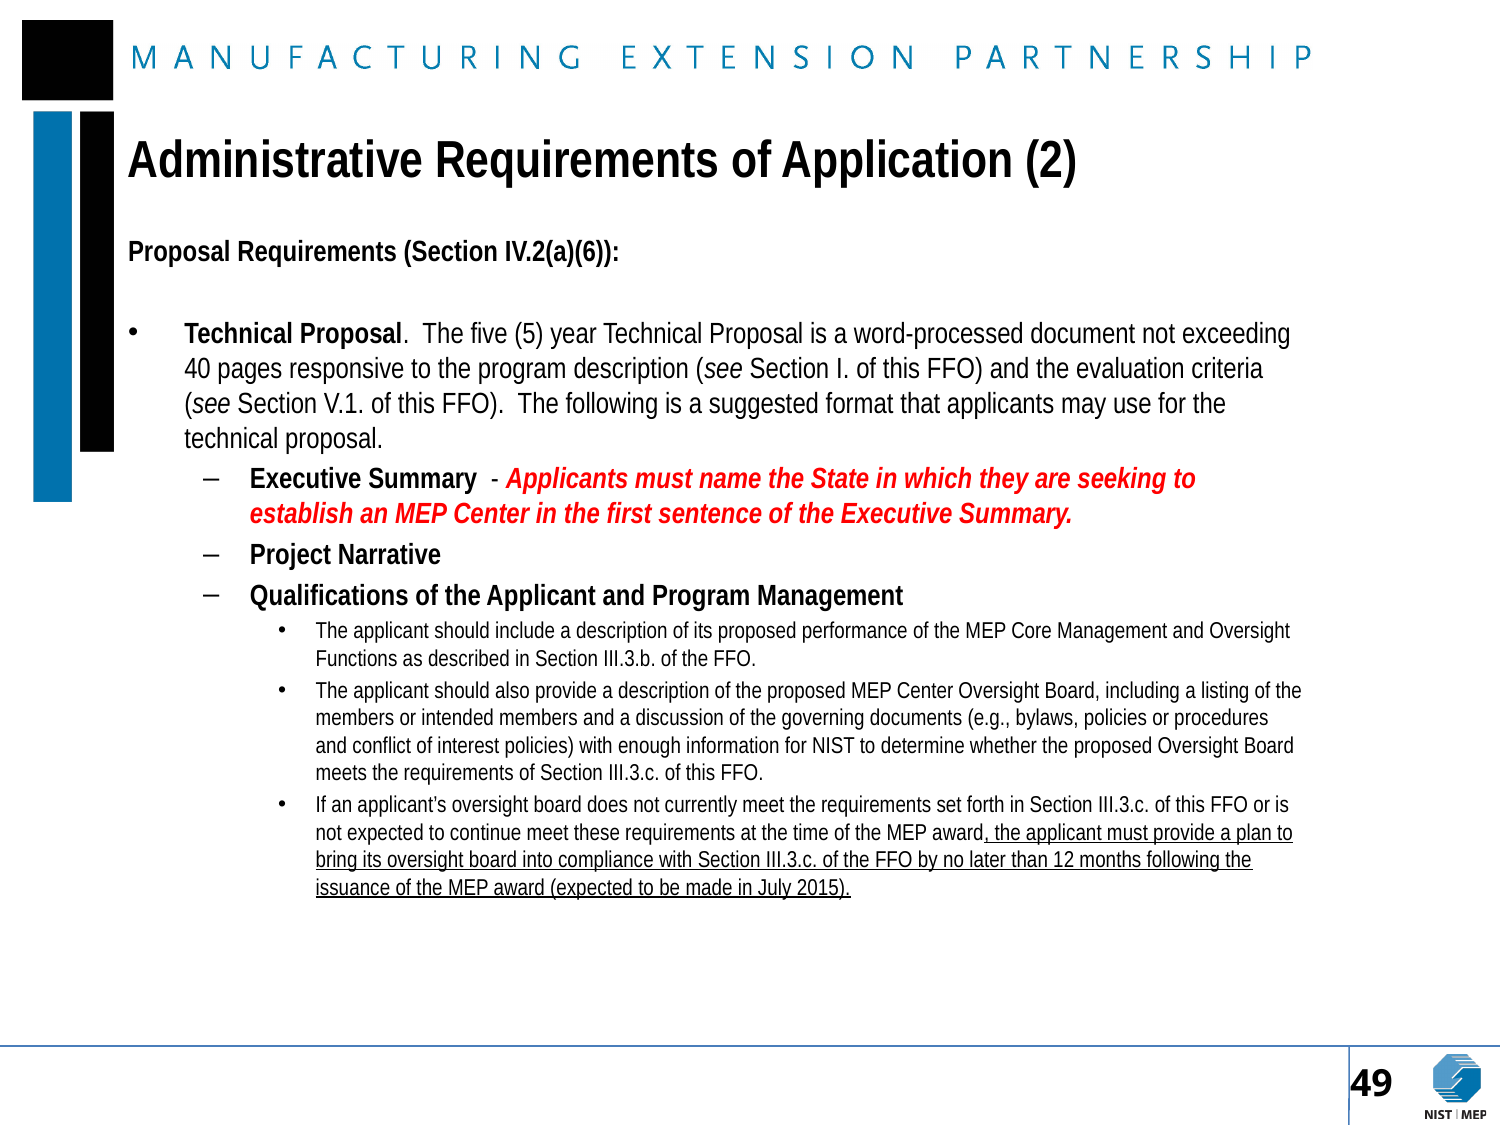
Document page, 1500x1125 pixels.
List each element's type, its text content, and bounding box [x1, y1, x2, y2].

list Proposal Requirements (Section IV.2(a)(6)): Technical Proposal. The five (5) year Technical Proposal is a word-processed document not exceeding 40 pages responsive to the program description (see Section I. of this FFO) and the evaluation criteria (see Section V.1. of this FFO). The following is a suggested format that applicants may use for the technical proposal. Executive Summary - Applicants must name the State in which they are seeking to establish an MEP Center in the first sentence of the Executive Summary. Project Narrative Qualifications of the Applicant and Program Management The applicant should include a description of its proposed performance of the MEP Core Management and Oversight Functions as described in Section III.3.b. of the FFO. The applicant should also provide a description of the proposed MEP Center Oversight Board, including a listing of the members or intended members and a discussion of the governing documents (e.g., bylaws, policies or procedures and conflict of interest policies) with enough information for NIST to determine whether the proposed Oversight Board meets the requirements of Section III.3.c. of this FFO. If an applicant’s oversight board does not currently meet the requirements set forth in Section III.3.c. of this FFO or is not expected to continue meet these requirements at the time of the MEP award, the applicant must provide a plan to bring its oversight board into compliance with Section III.3.c. of the FFO by no later than 12 months following the issuance of the MEP award (expected to be made in July 2015). [112, 224, 1321, 1026]
picture [22, 20, 114, 502]
title Administrative Requirements of Application (2) [112, 112, 1226, 201]
picture [129, 43, 1313, 70]
picture [855, 48, 870, 66]
slide_number 49 [512, 1066, 1408, 1103]
